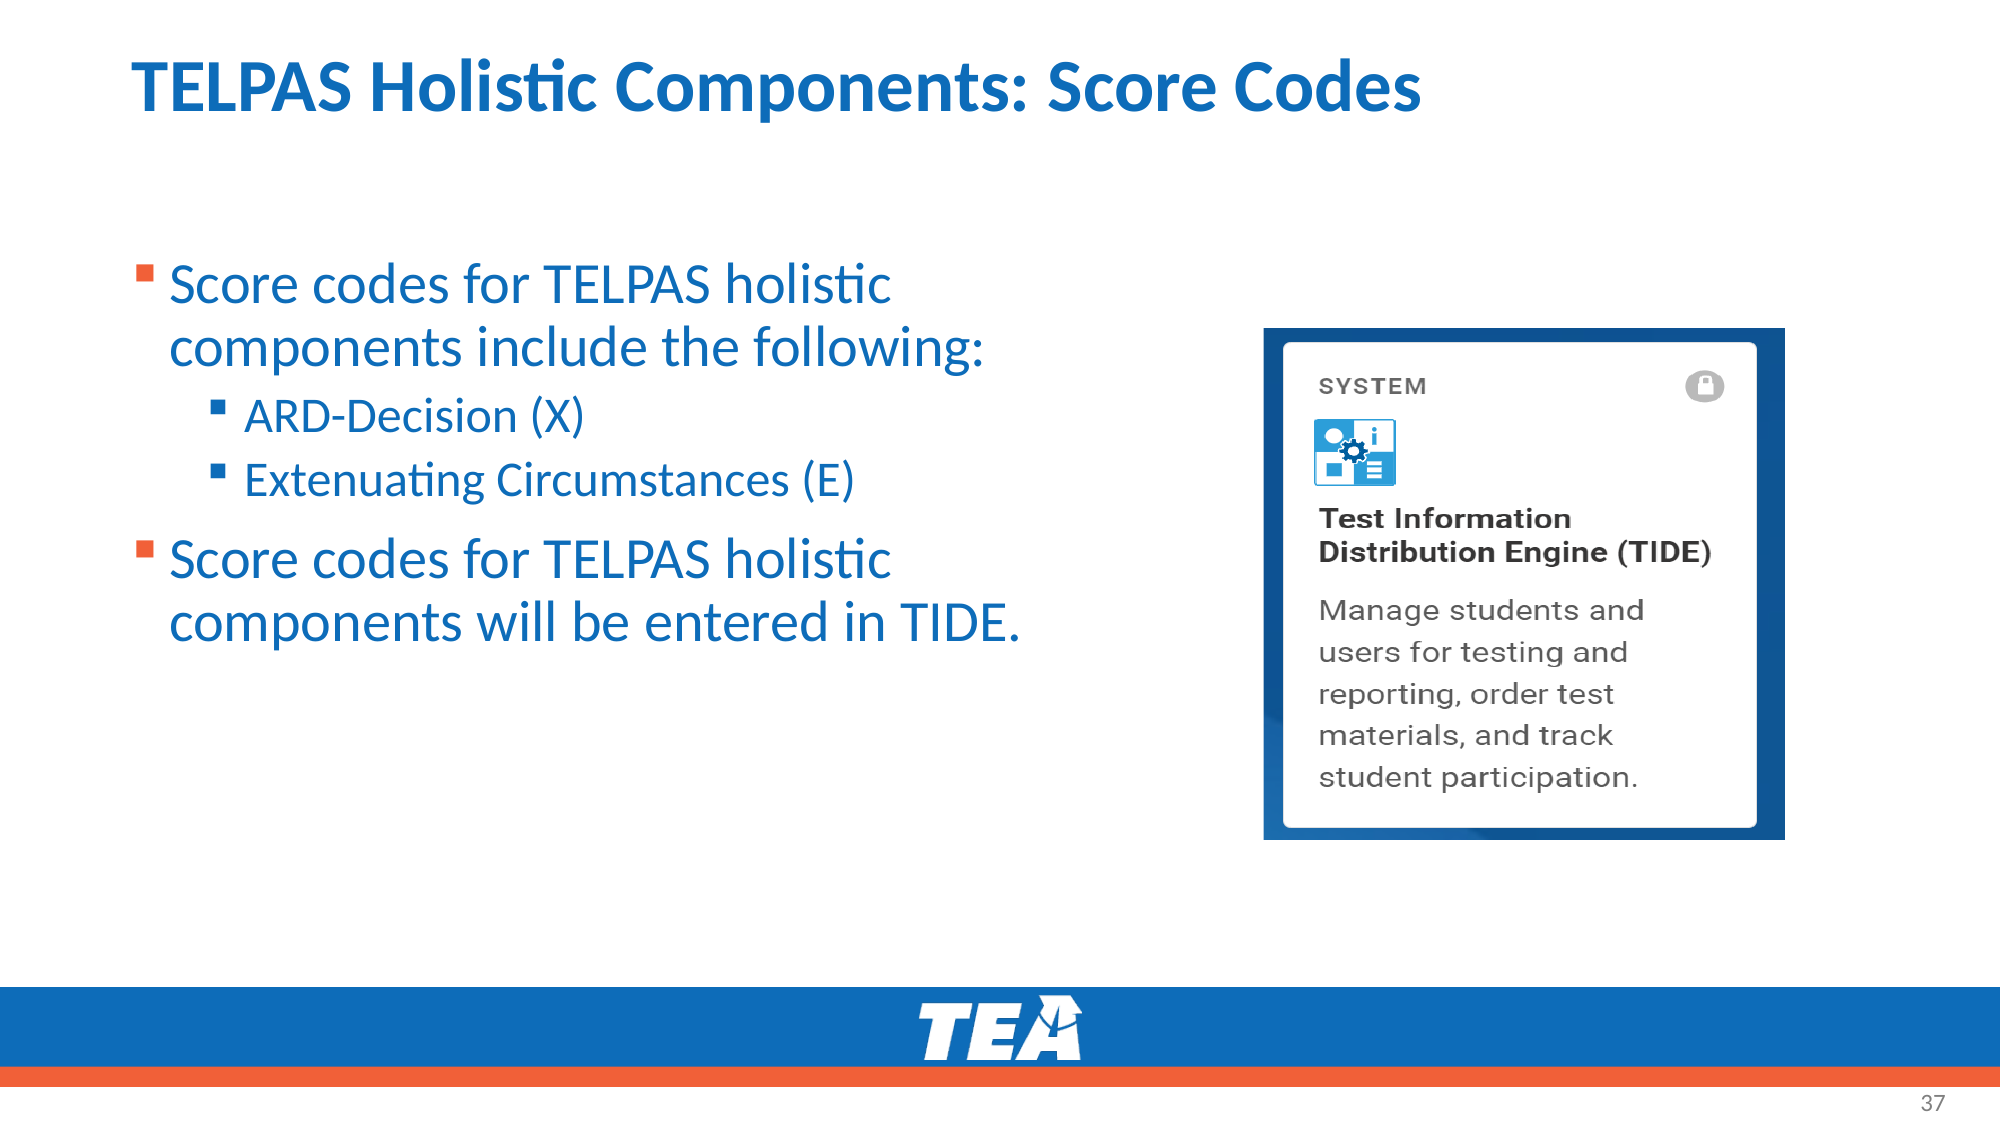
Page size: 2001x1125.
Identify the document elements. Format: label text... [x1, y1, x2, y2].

title TELPAS Holistic Components: Score Codes [116, 25, 1942, 149]
list Score codes for TELPAS holistic components include the following: ARD-Decision (X) Extenuating Circumstances (E) Score codes for TELPAS holistic components will be entered in TIDE. [116, 245, 1084, 960]
picture [918, 994, 1082, 1060]
picture [1263, 328, 1785, 840]
slide_number 37 [1510, 1071, 1961, 1125]
